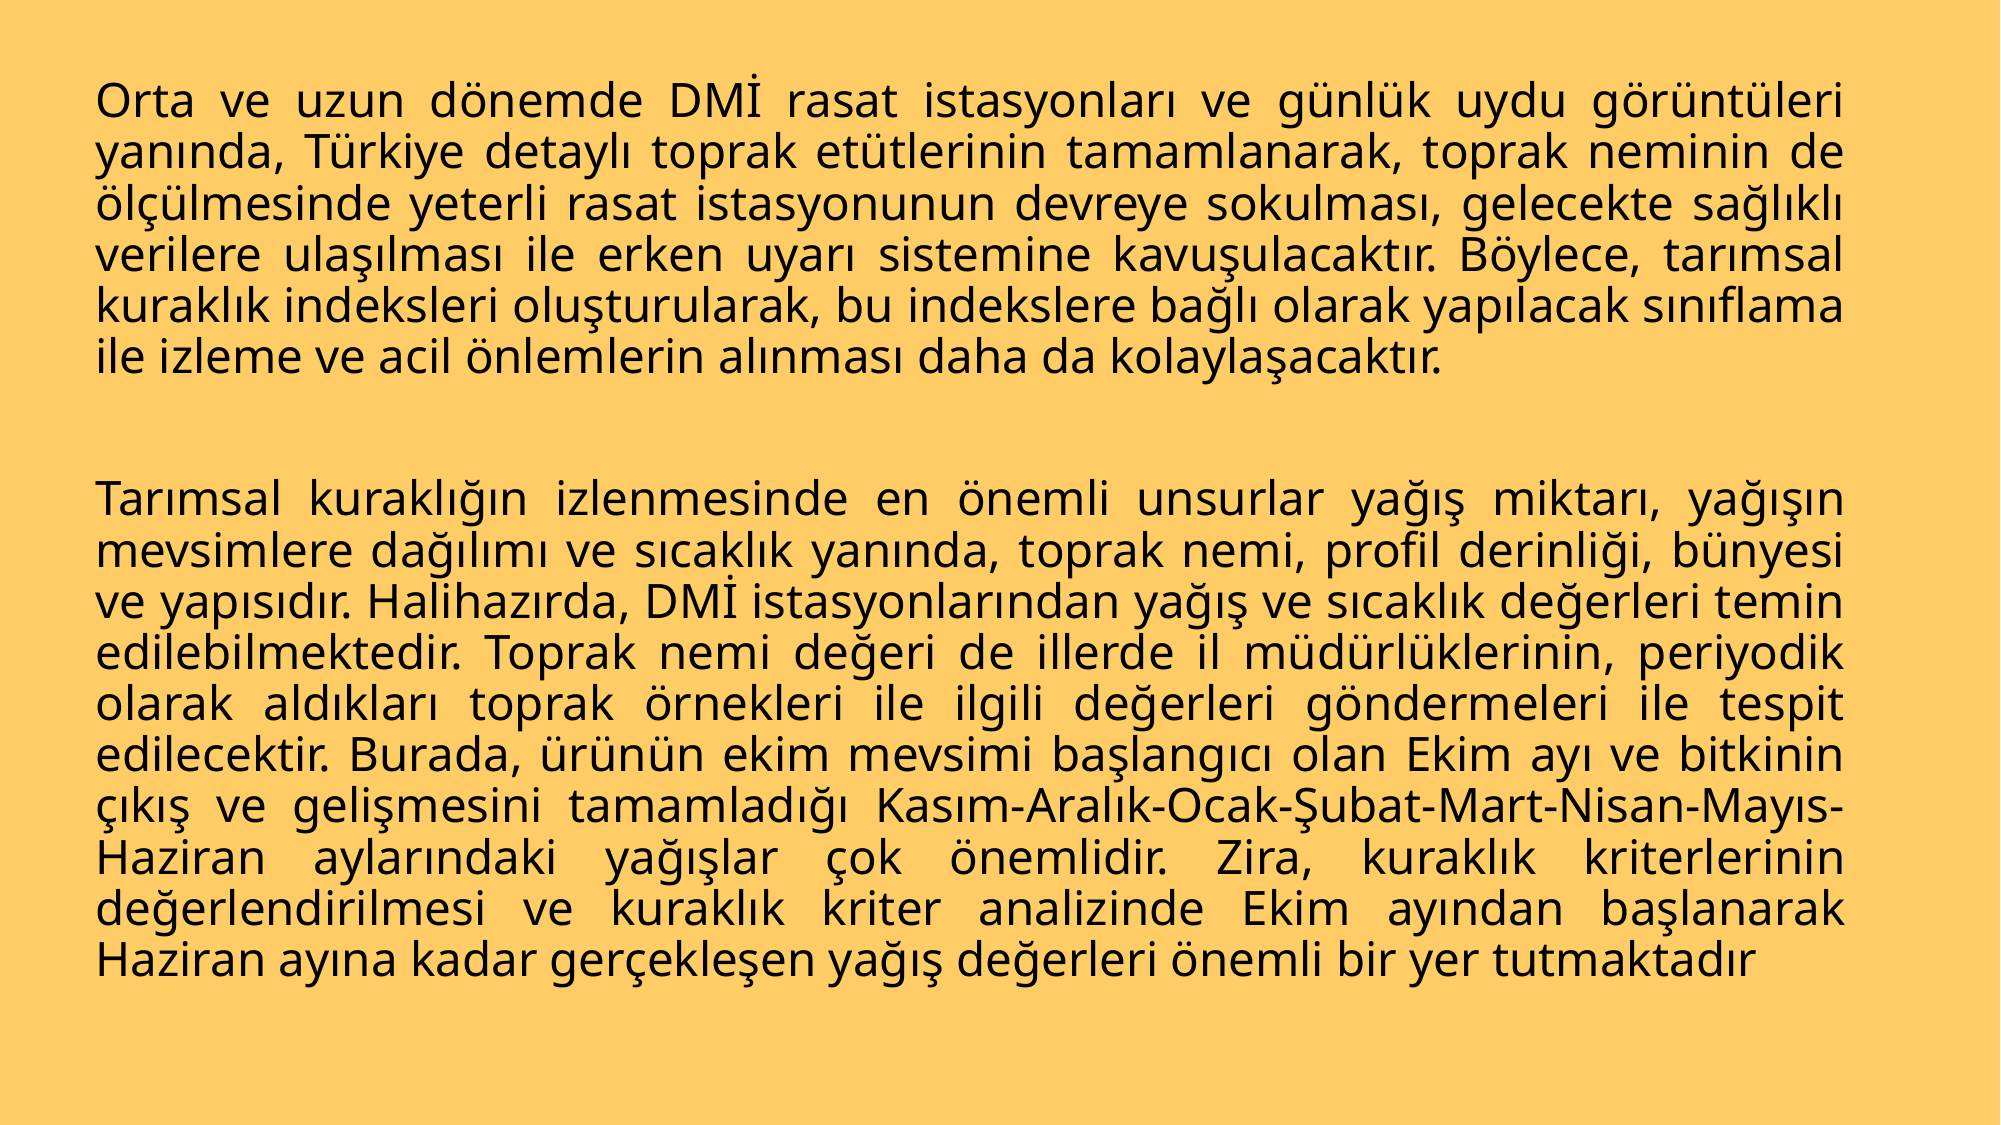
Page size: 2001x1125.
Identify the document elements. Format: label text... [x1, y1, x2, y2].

list Orta ve uzun dönemde DMİ rasat istasyonları ve günlük uydu görüntüleri yanında, Türkiye detaylı toprak etütlerinin tamamlanarak, toprak neminin de ölçülmesinde yeterli rasat istasyonunun devreye sokulması, gelecekte sağlıklı verilere ulaşılması ile erken uyarı sistemine kavuşulacaktır. Böylece, tarımsal kuraklık indeksleri oluşturularak, bu indekslere bağlı olarak yapılacak sınıflama ile izleme ve acil önlemlerin alınması daha da kolaylaşacaktır. Tarımsal kuraklığın izlenmesinde en önemli unsurlar yağış miktarı, yağışın mevsimlere dağılımı ve sıcaklık yanında, toprak nemi, profil derinliği, bünyesi ve yapısıdır. Halihazırda, DMİ istasyonlarından yağış ve sıcaklık değerleri temin edilebilmektedir. Toprak nemi değeri de illerde il müdürlüklerinin, periyodik olarak aldıkları toprak örnekleri ile ilgili değerleri göndermeleri ile tespit edilecektir. Burada, ürünün ekim mevsimi başlangıcı olan Ekim ayı ve bitkinin çıkış ve gelişmesini tamamladığı Kasım-Aralık-Ocak-Şubat-Mart-Nisan-Mayıs-Haziran aylarındaki yağışlar çok önemlidir. Zira, kuraklık kriterlerinin değerlendirilmesi ve kuraklık kriter analizinde Ekim ayından başlanarak Haziran ayına kadar gerçekleşen yağış değerleri önemli bir yer tutmaktadır [80, 69, 1863, 1026]
